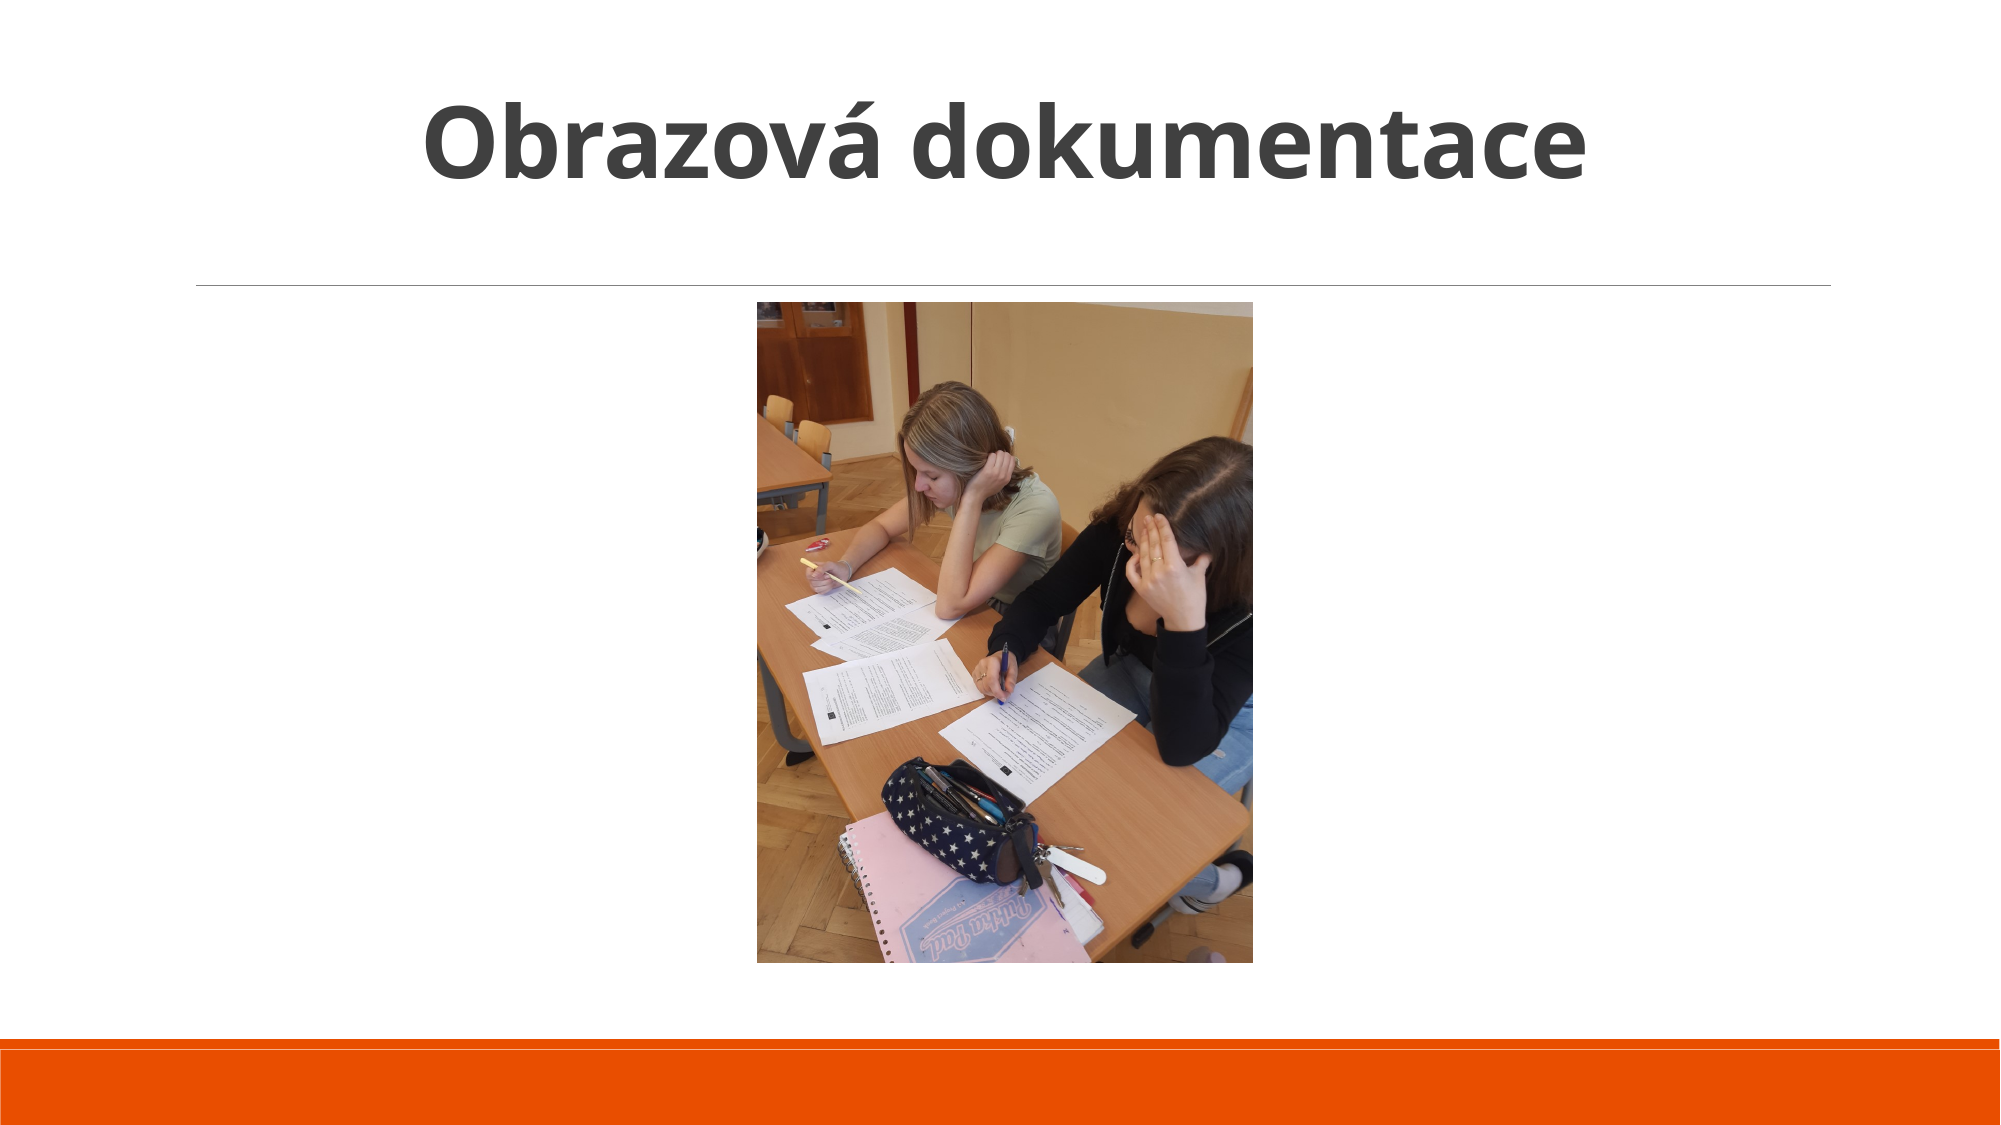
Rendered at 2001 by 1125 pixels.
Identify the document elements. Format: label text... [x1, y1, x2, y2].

title Obrazová dokumentace [180, 47, 1830, 207]
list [756, 302, 1253, 964]
